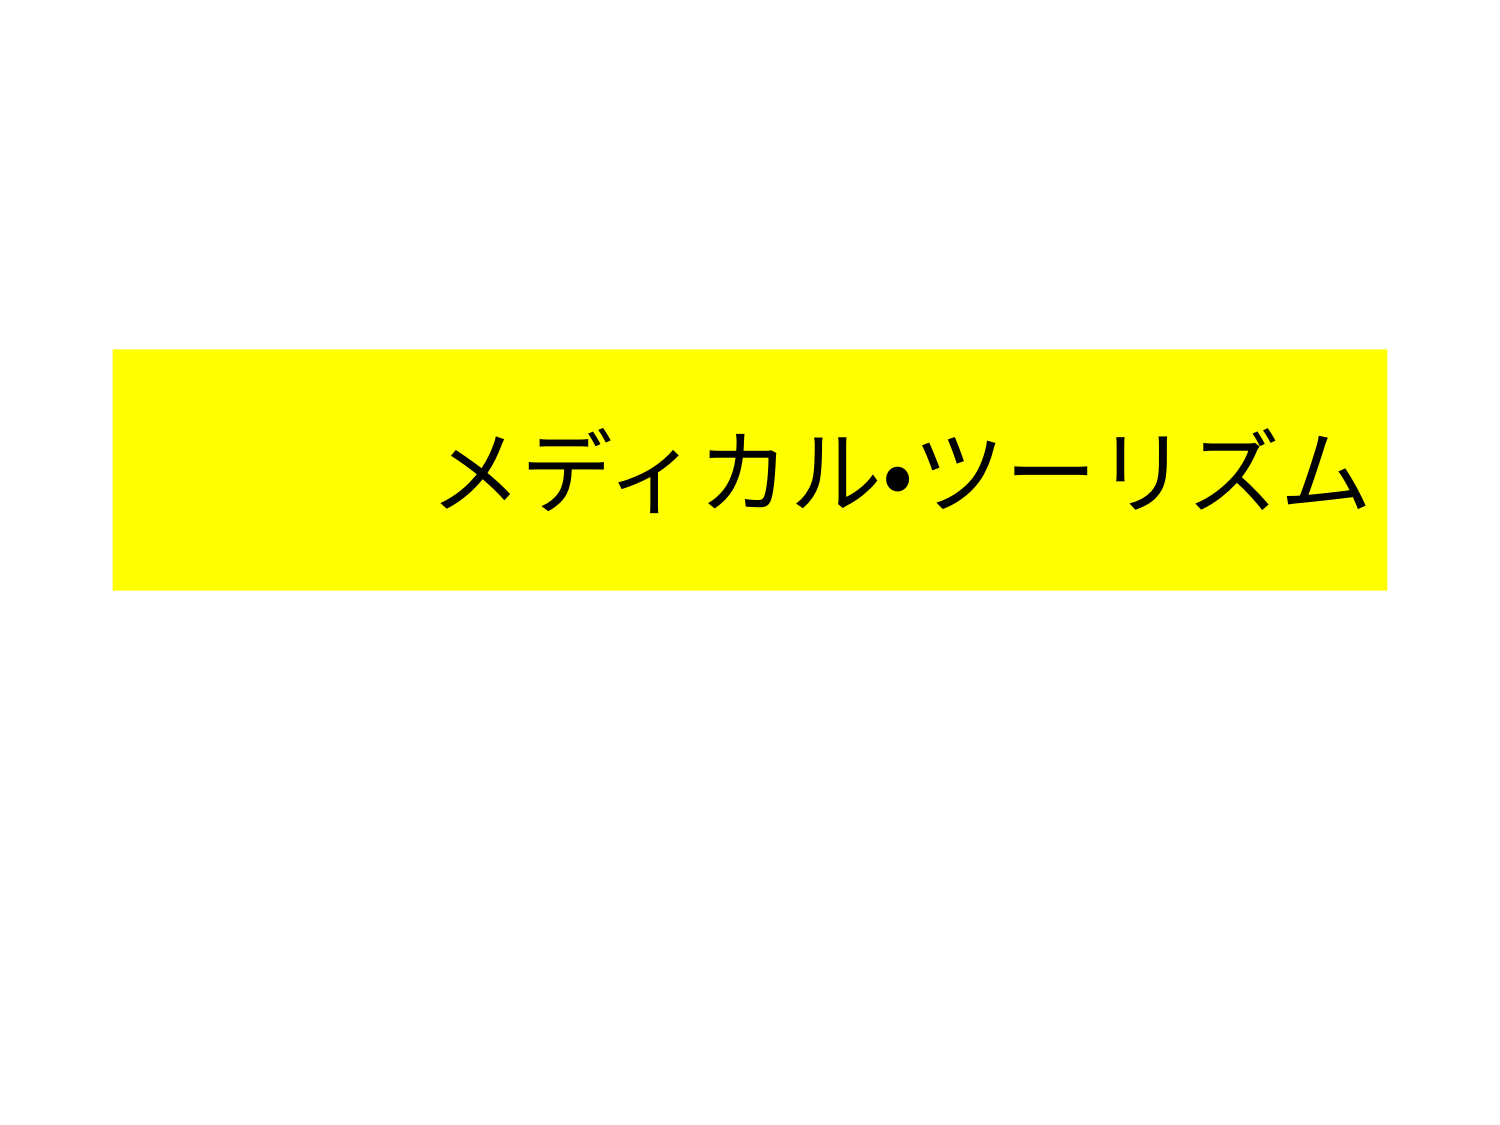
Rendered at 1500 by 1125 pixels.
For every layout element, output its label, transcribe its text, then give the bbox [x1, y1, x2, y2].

title メディカル・ツーリズム [112, 349, 1388, 591]
